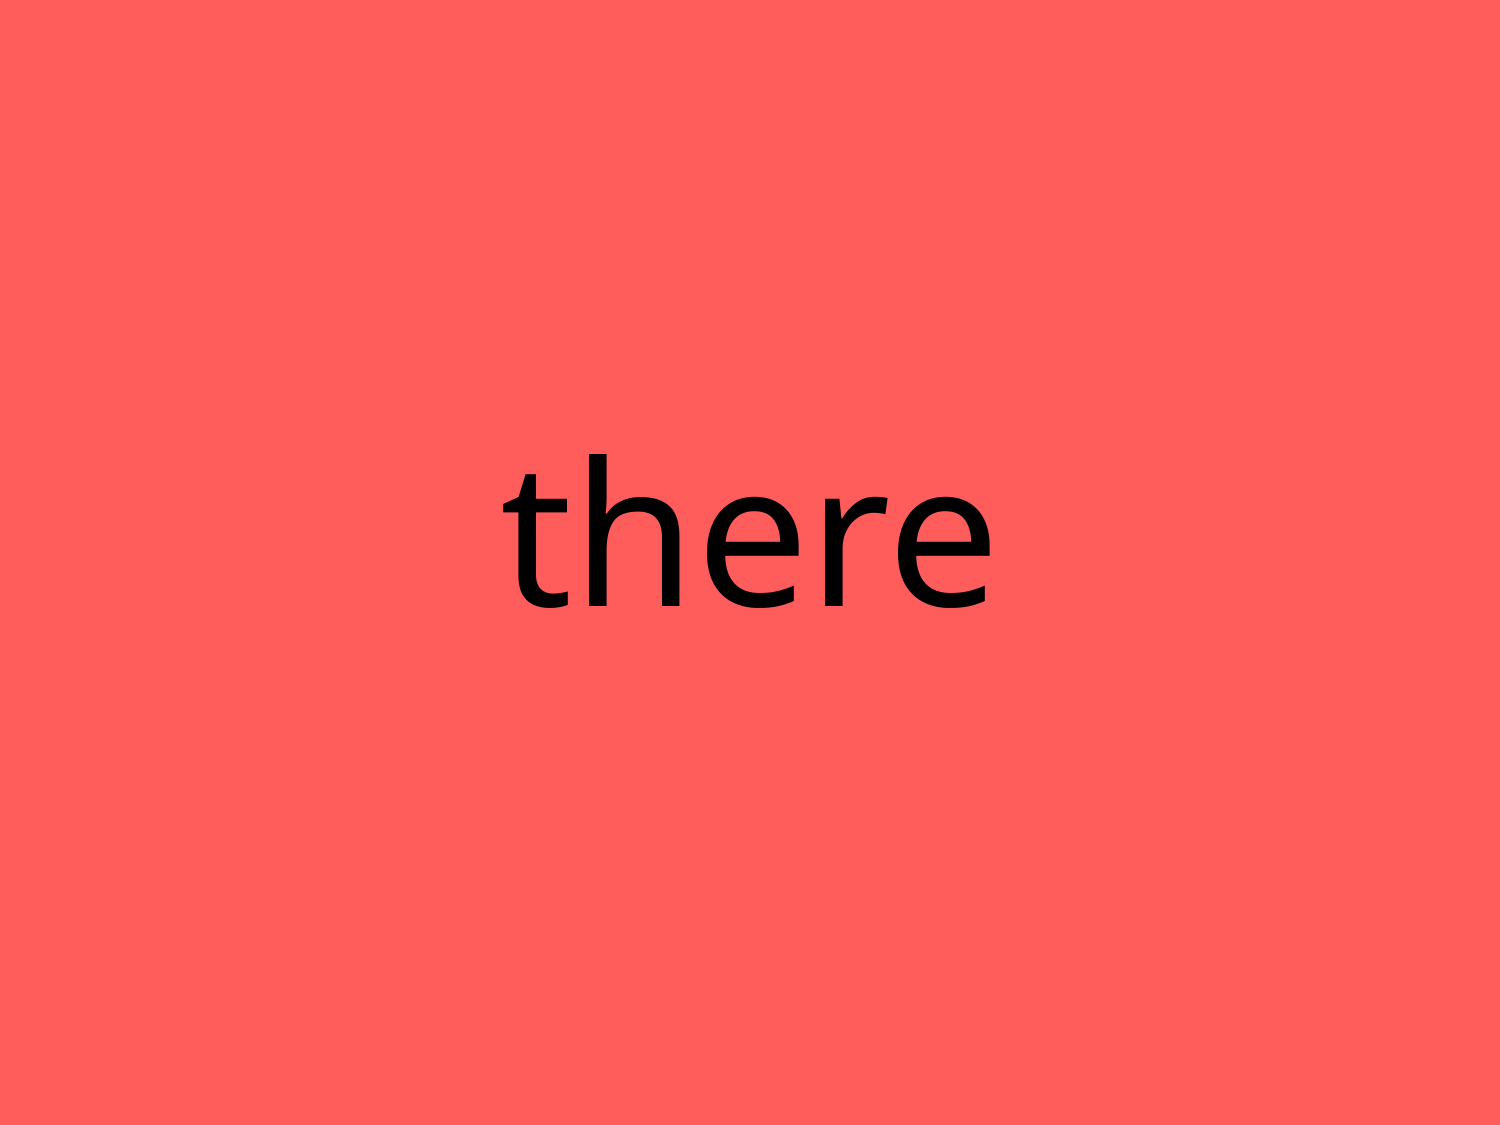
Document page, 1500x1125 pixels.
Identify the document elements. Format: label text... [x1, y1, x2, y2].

title there [112, 349, 1388, 705]
